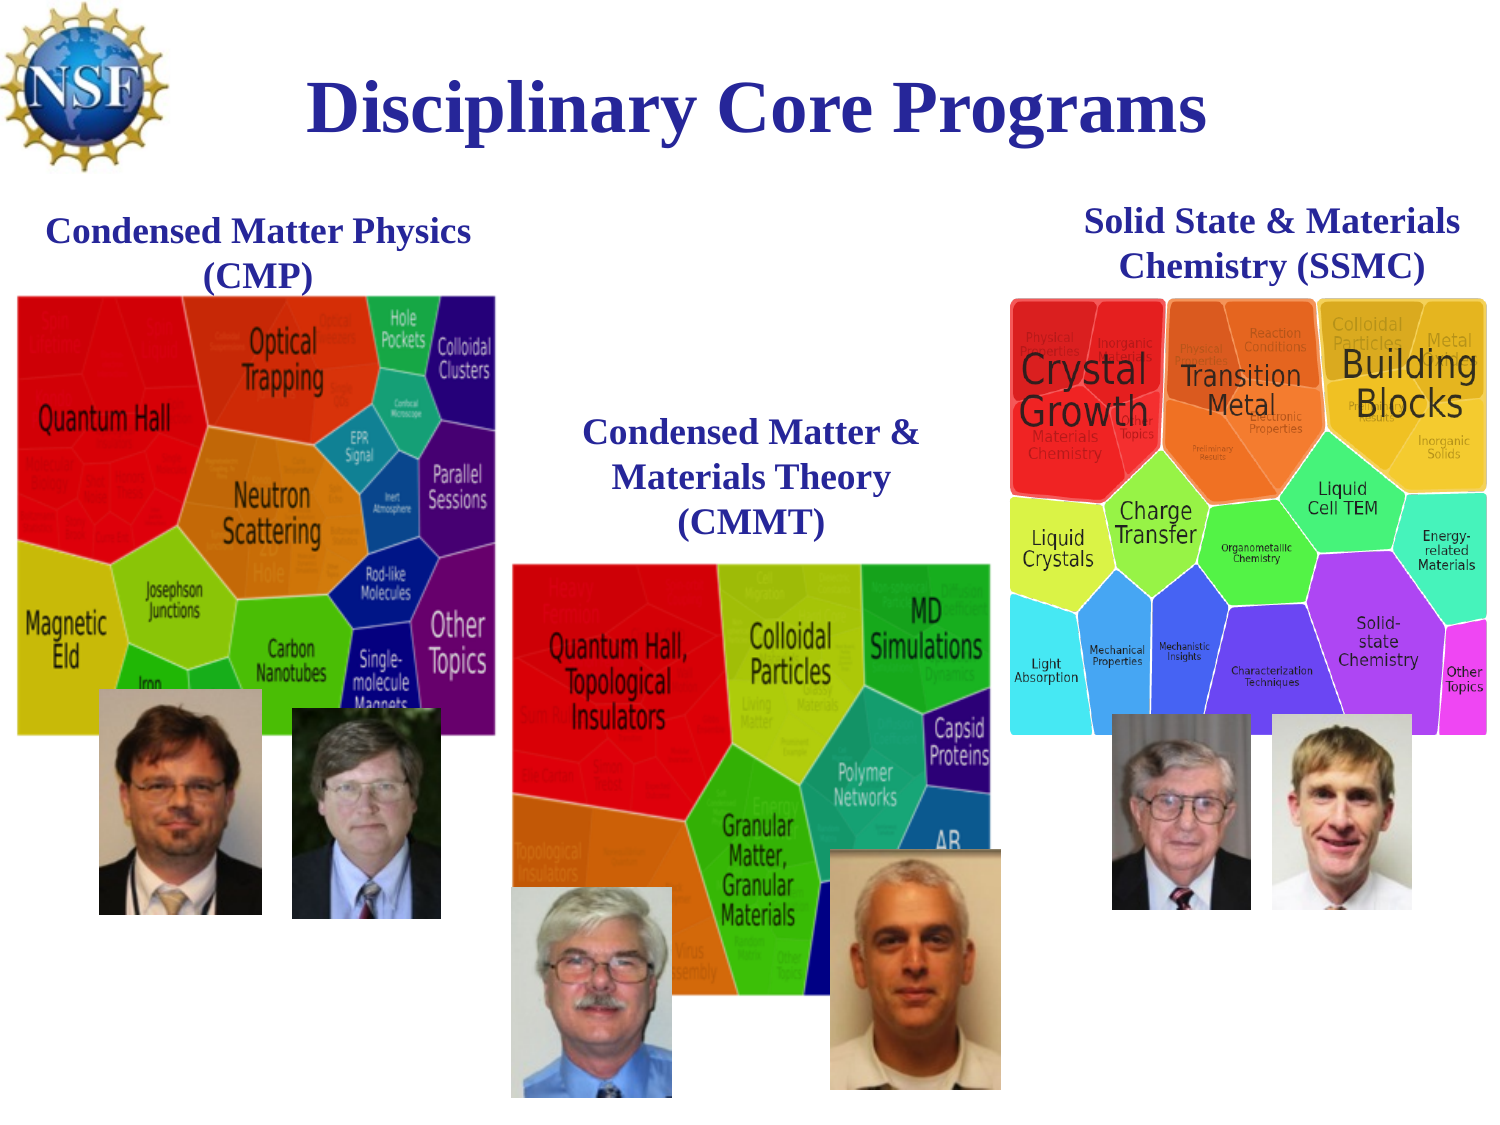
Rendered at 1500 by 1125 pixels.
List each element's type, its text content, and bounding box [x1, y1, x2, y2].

picture [292, 708, 441, 919]
picture [99, 689, 262, 915]
picture [1272, 714, 1412, 910]
picture [1112, 713, 1251, 910]
title Disciplinary Core Programs [239, 50, 1276, 163]
text_box Condensed Matter & Materials Theory (CMMT) [555, 399, 948, 550]
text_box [0, 198, 530, 738]
picture [511, 562, 1001, 1098]
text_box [1006, 188, 1500, 738]
picture [0, 0, 171, 174]
